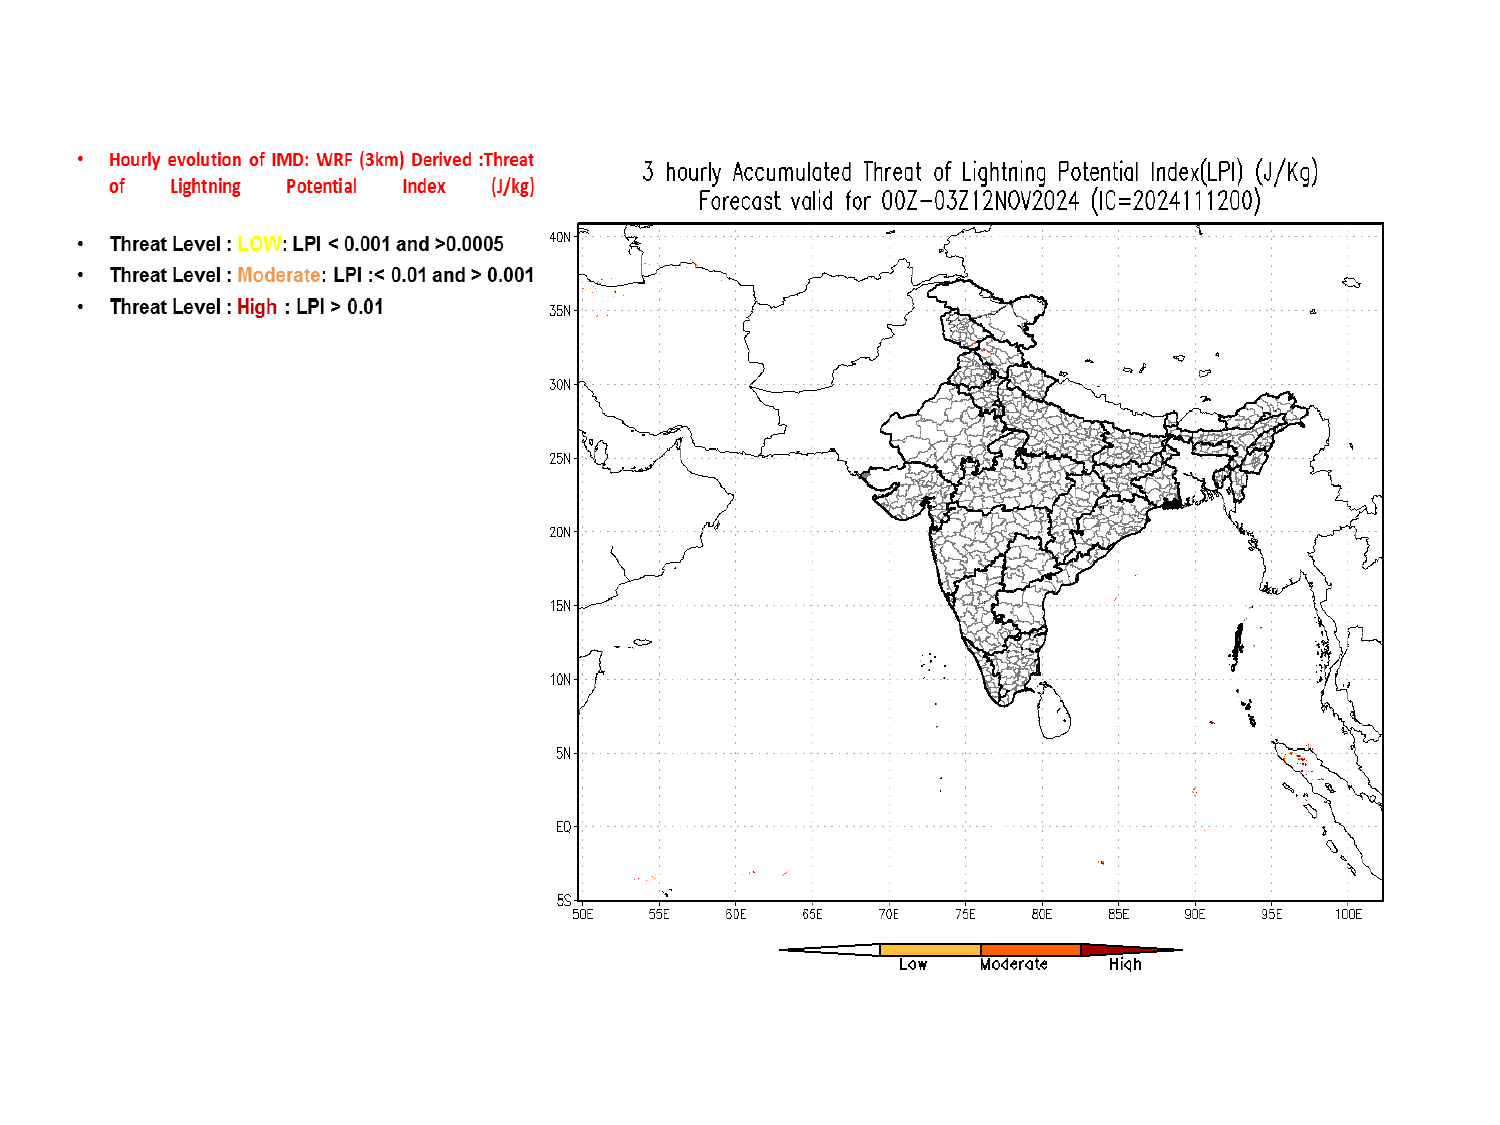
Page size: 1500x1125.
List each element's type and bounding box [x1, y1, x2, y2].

picture [74, 149, 1426, 976]
